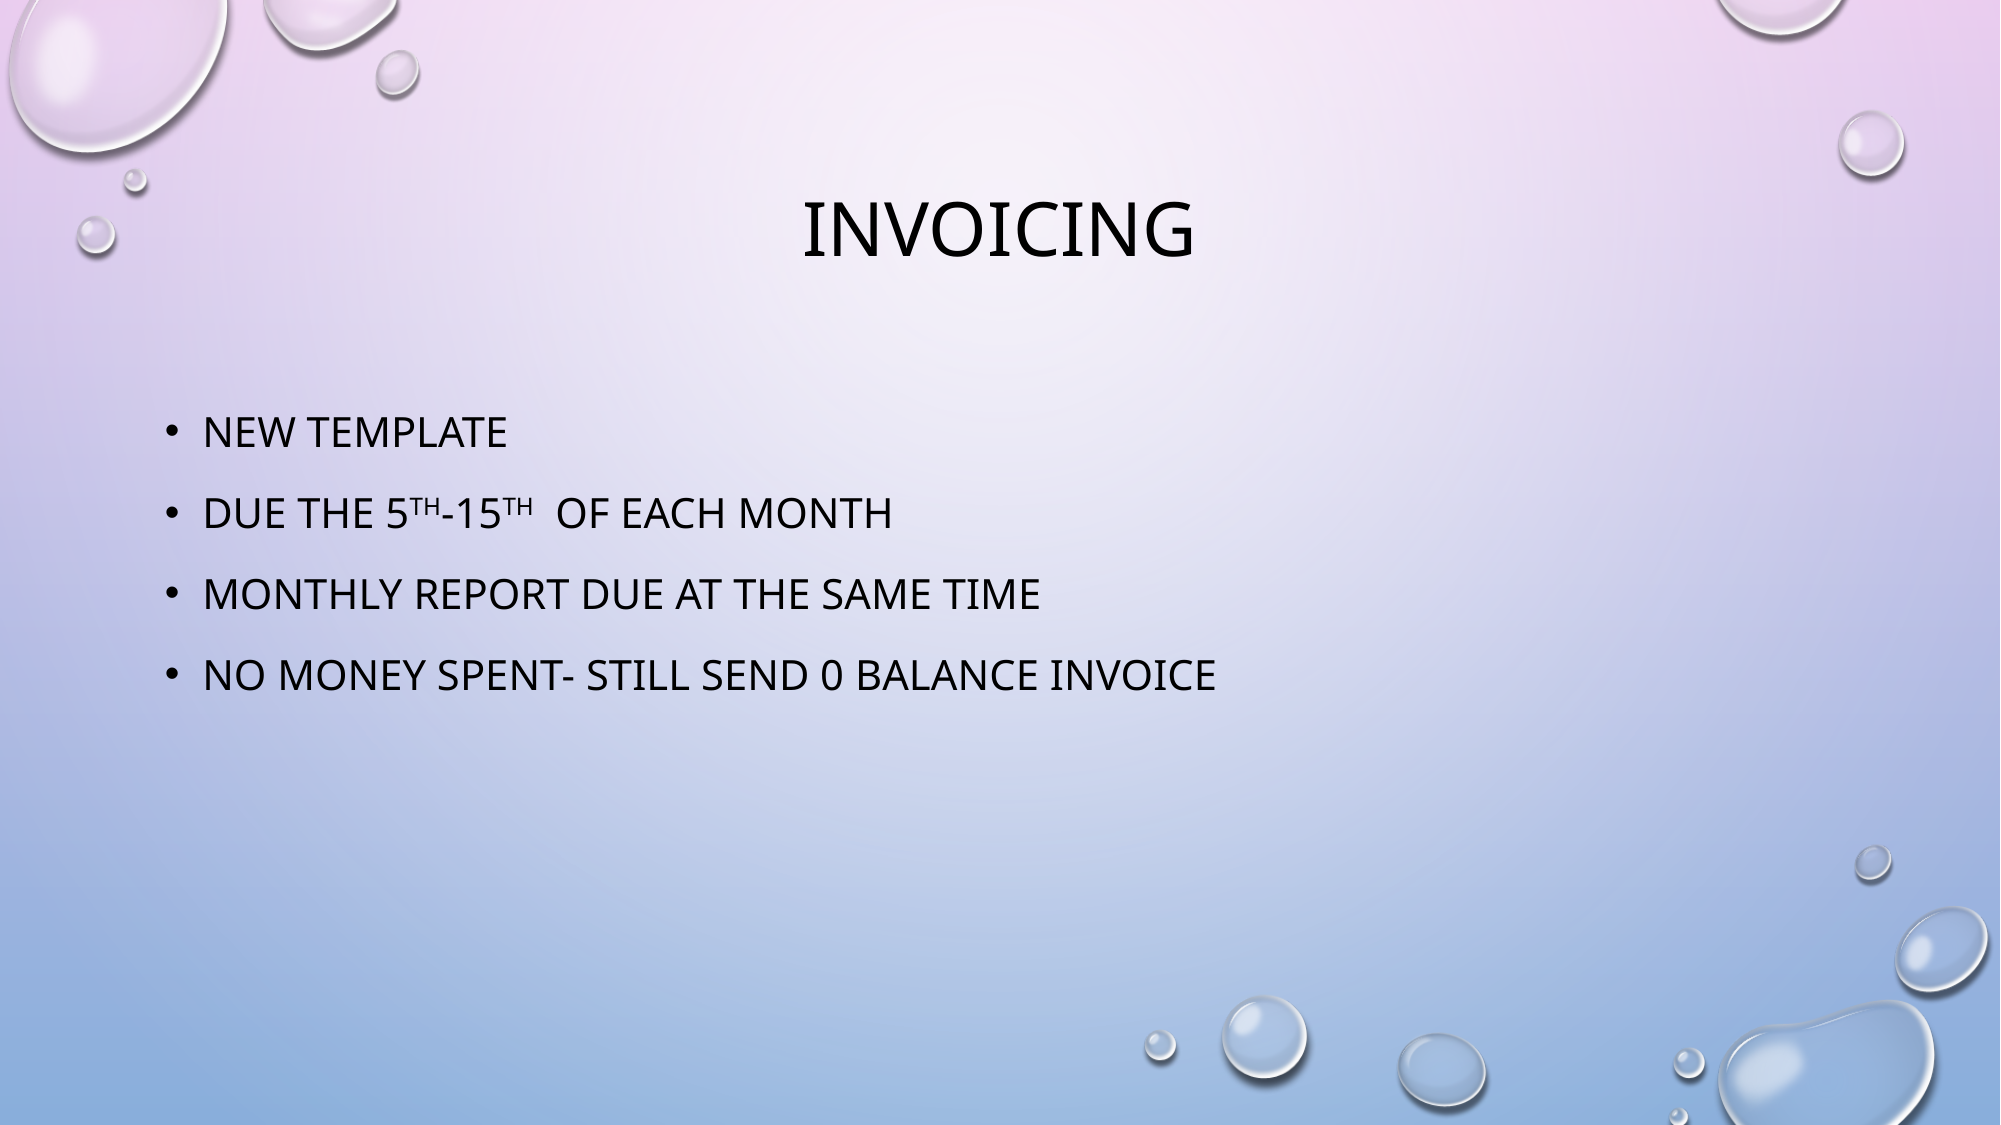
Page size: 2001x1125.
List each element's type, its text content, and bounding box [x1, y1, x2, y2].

list New template Due the 5th-15th of each month Monthly report due at the same time No money spent- still send 0 balance invoice [149, 388, 1850, 950]
picture [0, 0, 2000, 1125]
title INVOICING [149, 101, 1851, 364]
